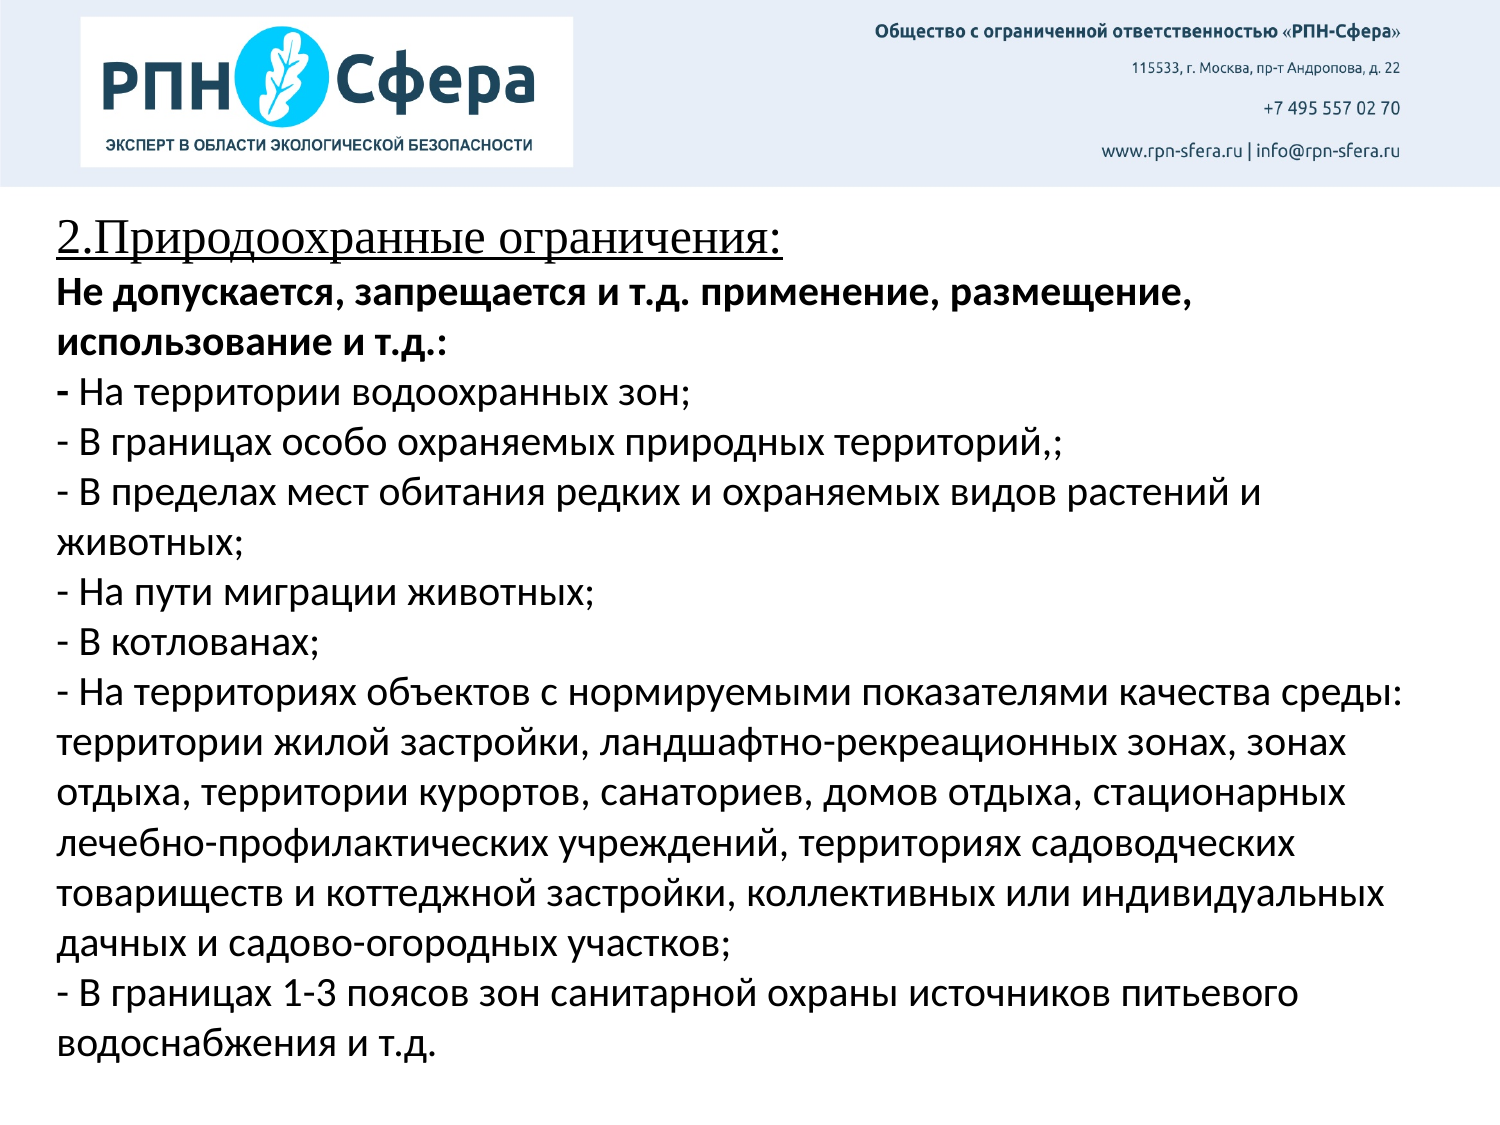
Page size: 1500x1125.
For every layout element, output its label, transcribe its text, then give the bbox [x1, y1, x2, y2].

picture [0, 0, 1500, 1125]
title 2.Природоохранные ограничения: Не допускается, запрещается и т.д. применение, размещение, использование и т.д.: - На территории водоохранных зон; - В границах особо охраняемых природных территорий,; - В пределах мест обитания редких и охраняемых видов растений и животных; - На пути миграции животных; - В котлованах; - На территориях объектов с нормируемыми показателями качества среды: территории жилой застройки, ландшафтно-рекреационных зонах, зонах отдыха, территории курортов, санаториев, домов отдыха, стационарных лечебно-профилактических учреждений, территориях садоводческих товариществ и коттеджной застройки, коллективных или индивидуальных дачных и садово-огородных участков; - В границах 1-3 поясов зон санитарной охраны источников питьевого водоснабжения и т.д. [41, 243, 1459, 1025]
